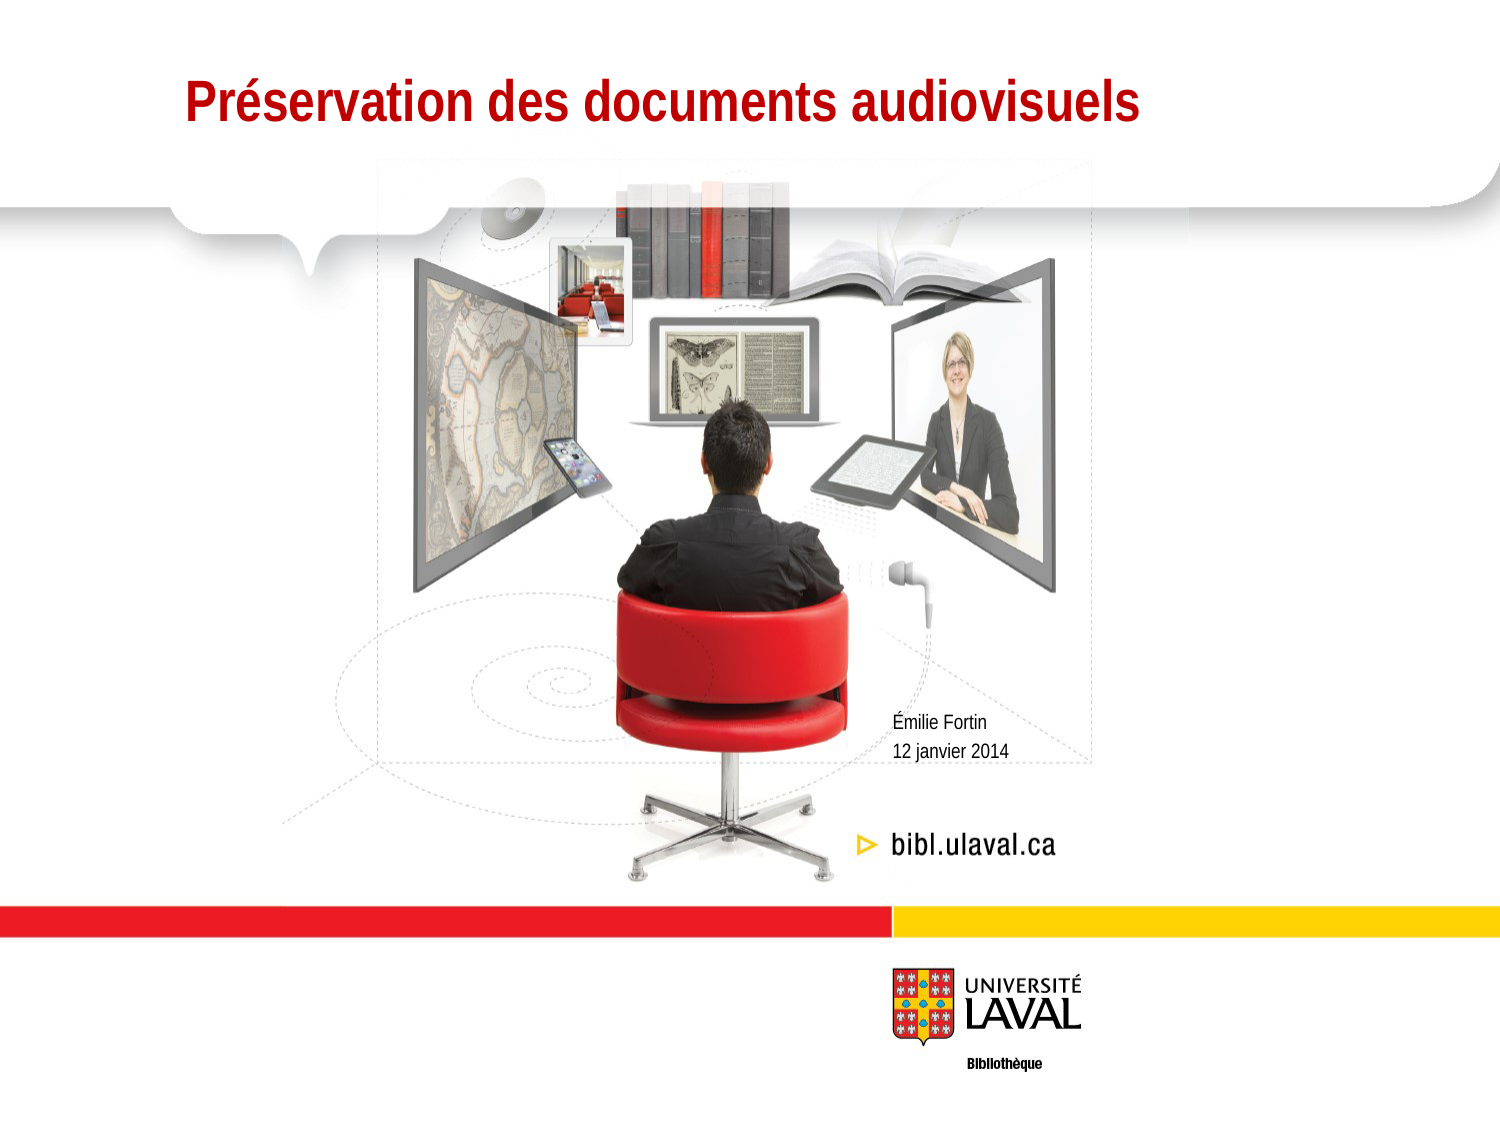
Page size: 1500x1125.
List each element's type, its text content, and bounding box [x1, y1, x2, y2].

list Émilie Fortin 12 janvier 2014 [877, 701, 1434, 755]
picture [0, 0, 1500, 1125]
list Préservation des documents audiovisuels [170, 55, 1417, 198]
